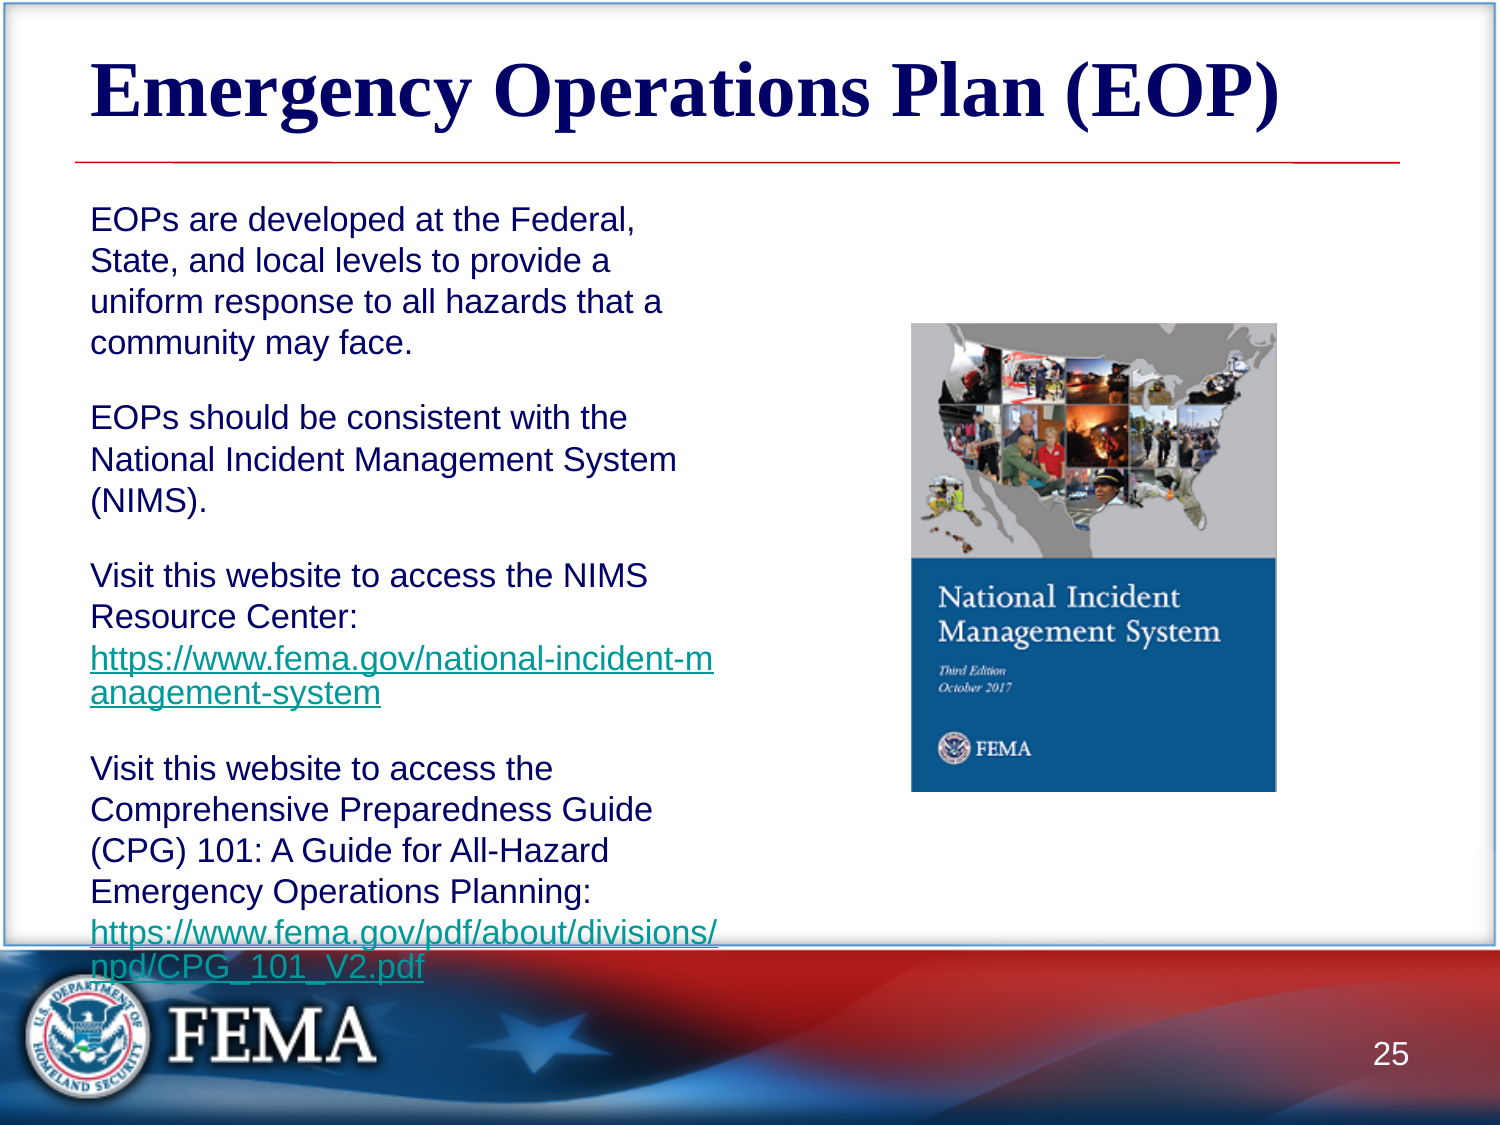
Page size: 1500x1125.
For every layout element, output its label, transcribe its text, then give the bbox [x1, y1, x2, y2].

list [910, 322, 1277, 793]
list EOPs are developed at the Federal, State, and local levels to provide a uniform response to all hazards that a community may face. EOPs should be consistent with the National Incident Management System (NIMS). Visit this website to access the NIMS Resource Center: https://www.fema.gov/national-incident-management-system Visit this website to access the Comprehensive Preparedness Guide (CPG) 101: A Guide for All-Hazard Emergency Operations Planning: https://www.fema.gov/pdf/about/divisions/npd/CPG_101_V2.pdf [75, 189, 737, 927]
title Emergency Operations Plan (EOP) [75, 32, 1425, 138]
slide_number 25 [1074, 1024, 1425, 1103]
picture [0, 0, 1500, 1125]
